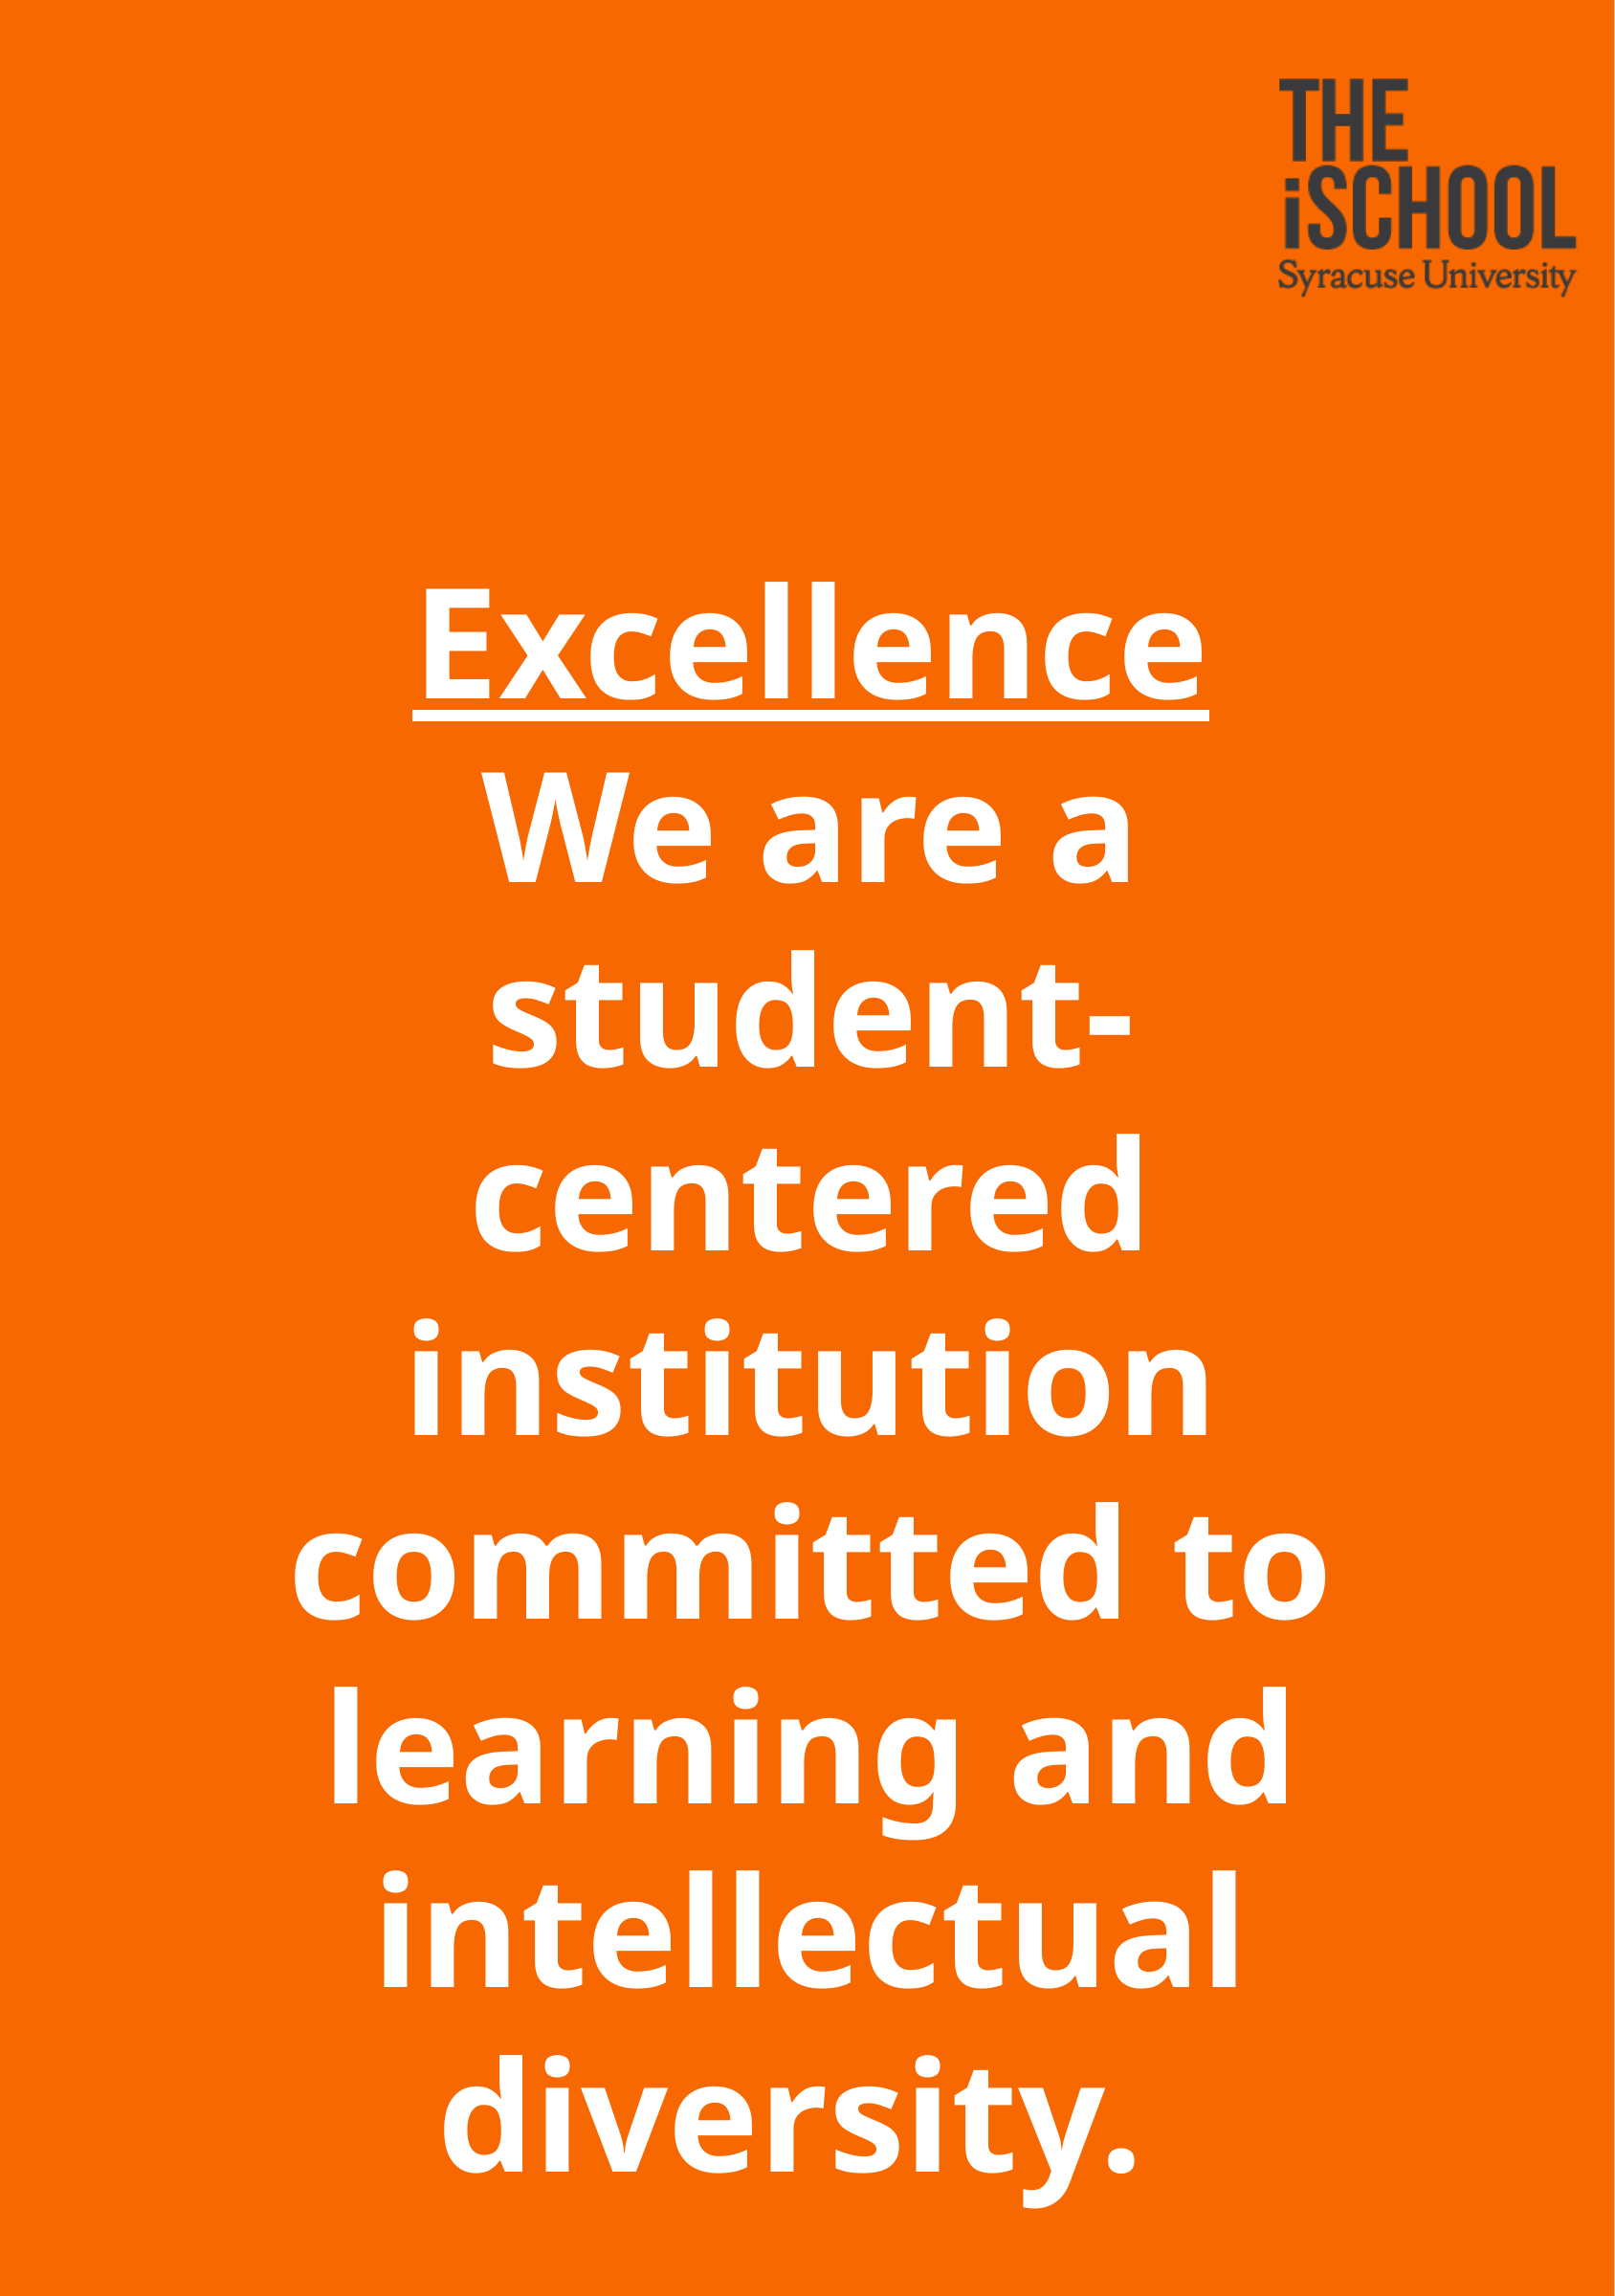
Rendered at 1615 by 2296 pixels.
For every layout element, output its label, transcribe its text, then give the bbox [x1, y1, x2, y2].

text_box Excellence We are a student-centered institution committed to learning and intellectual diversity. [143, 538, 1479, 2210]
picture [1246, 0, 1607, 363]
